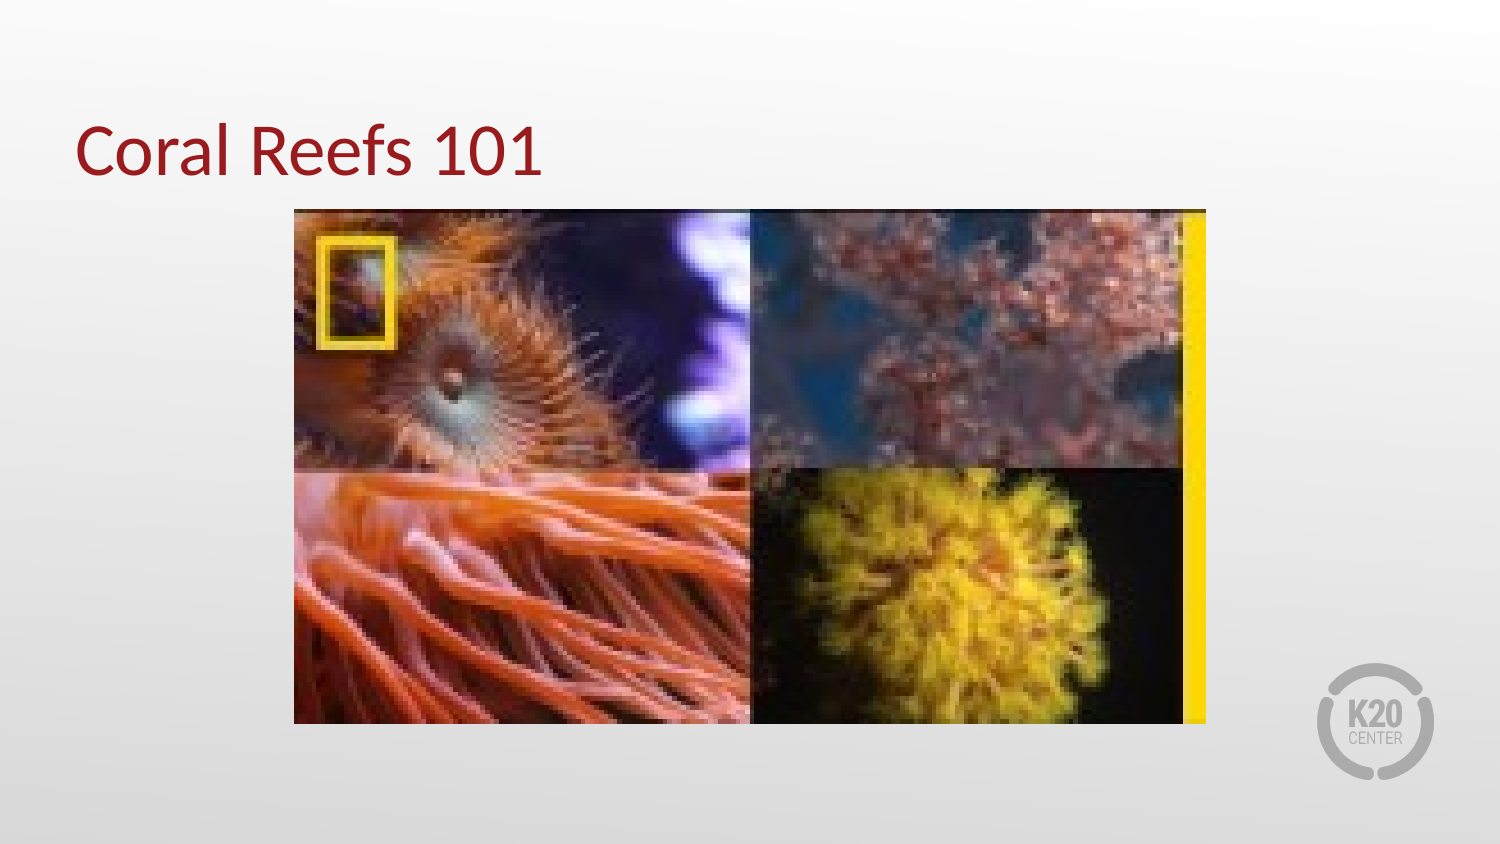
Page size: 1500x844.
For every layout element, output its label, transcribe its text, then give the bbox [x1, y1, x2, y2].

title Coral Reefs 101 [75, 50, 1425, 191]
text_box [293, 208, 1207, 725]
picture [1300, 646, 1451, 797]
